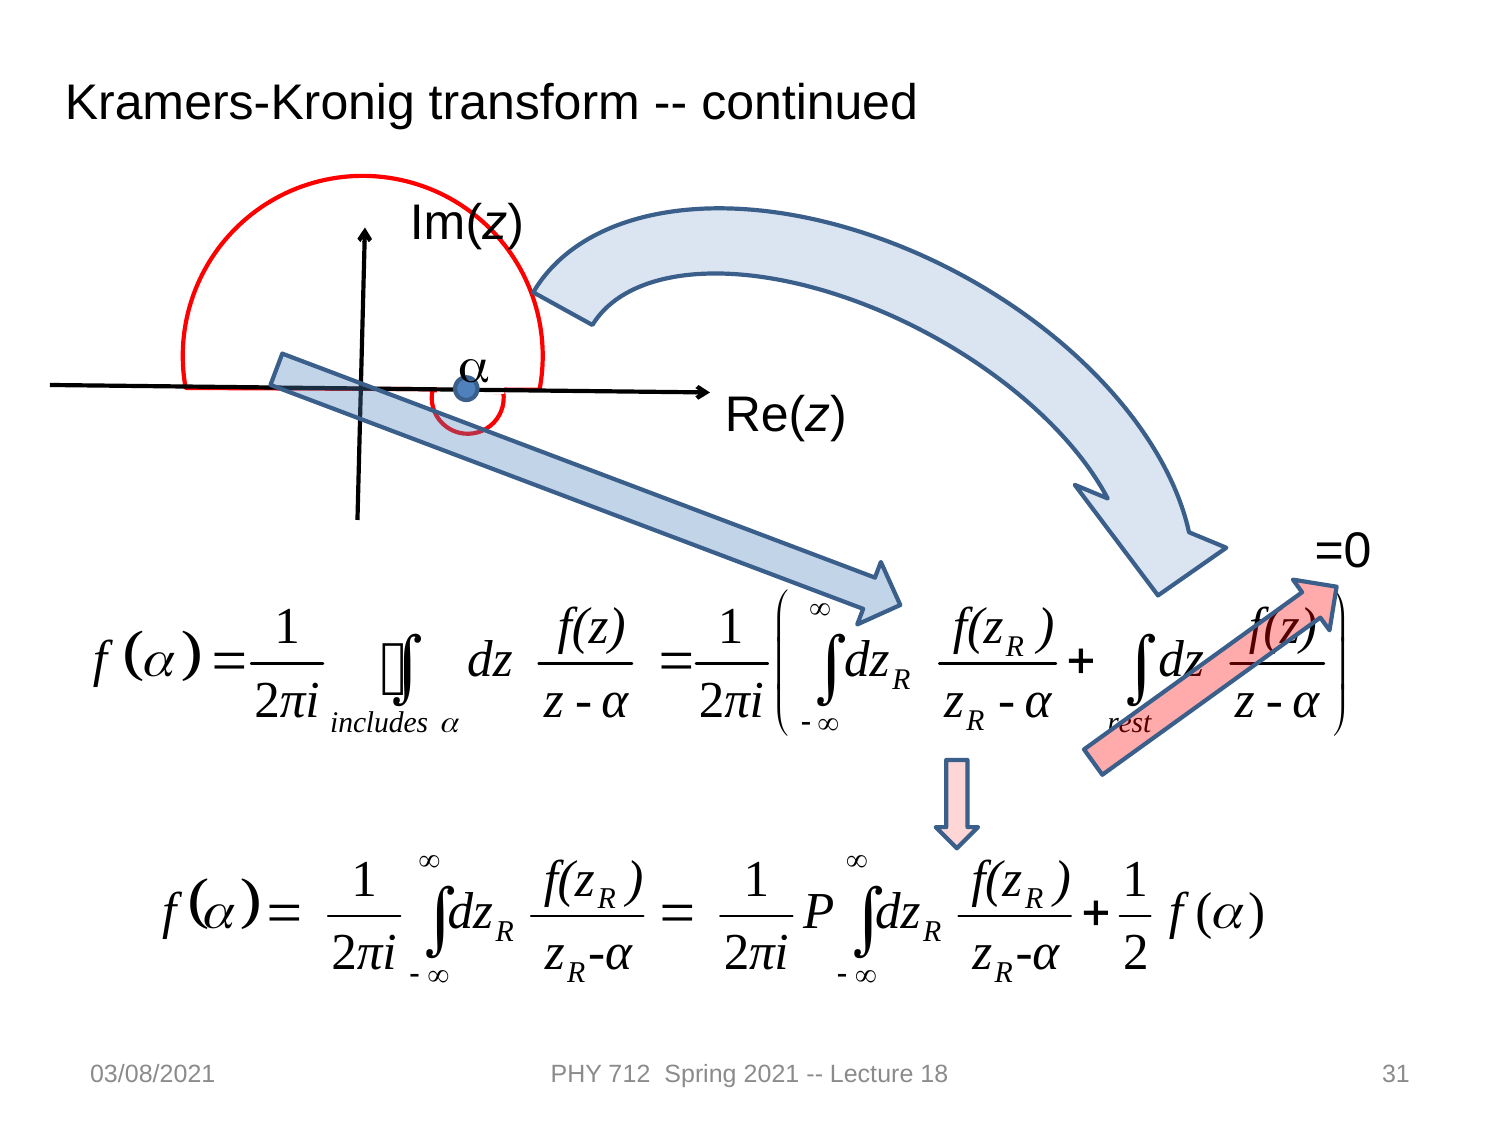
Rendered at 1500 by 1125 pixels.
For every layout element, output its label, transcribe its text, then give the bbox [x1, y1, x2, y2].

footer PHY 712 Spring 2021 -- Lecture 18 [512, 1042, 988, 1103]
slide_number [75, 1042, 425, 1103]
text_box [685, 544, 891, 579]
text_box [1064, 510, 1438, 706]
slide_number 31 [1074, 1042, 1425, 1103]
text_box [49, 175, 926, 537]
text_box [144, 833, 1330, 994]
text_box [929, 256, 1185, 508]
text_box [75, 581, 1423, 746]
text_box Kramers-Kronig transform -- continued [49, 62, 1413, 138]
text_box [933, 757, 981, 832]
